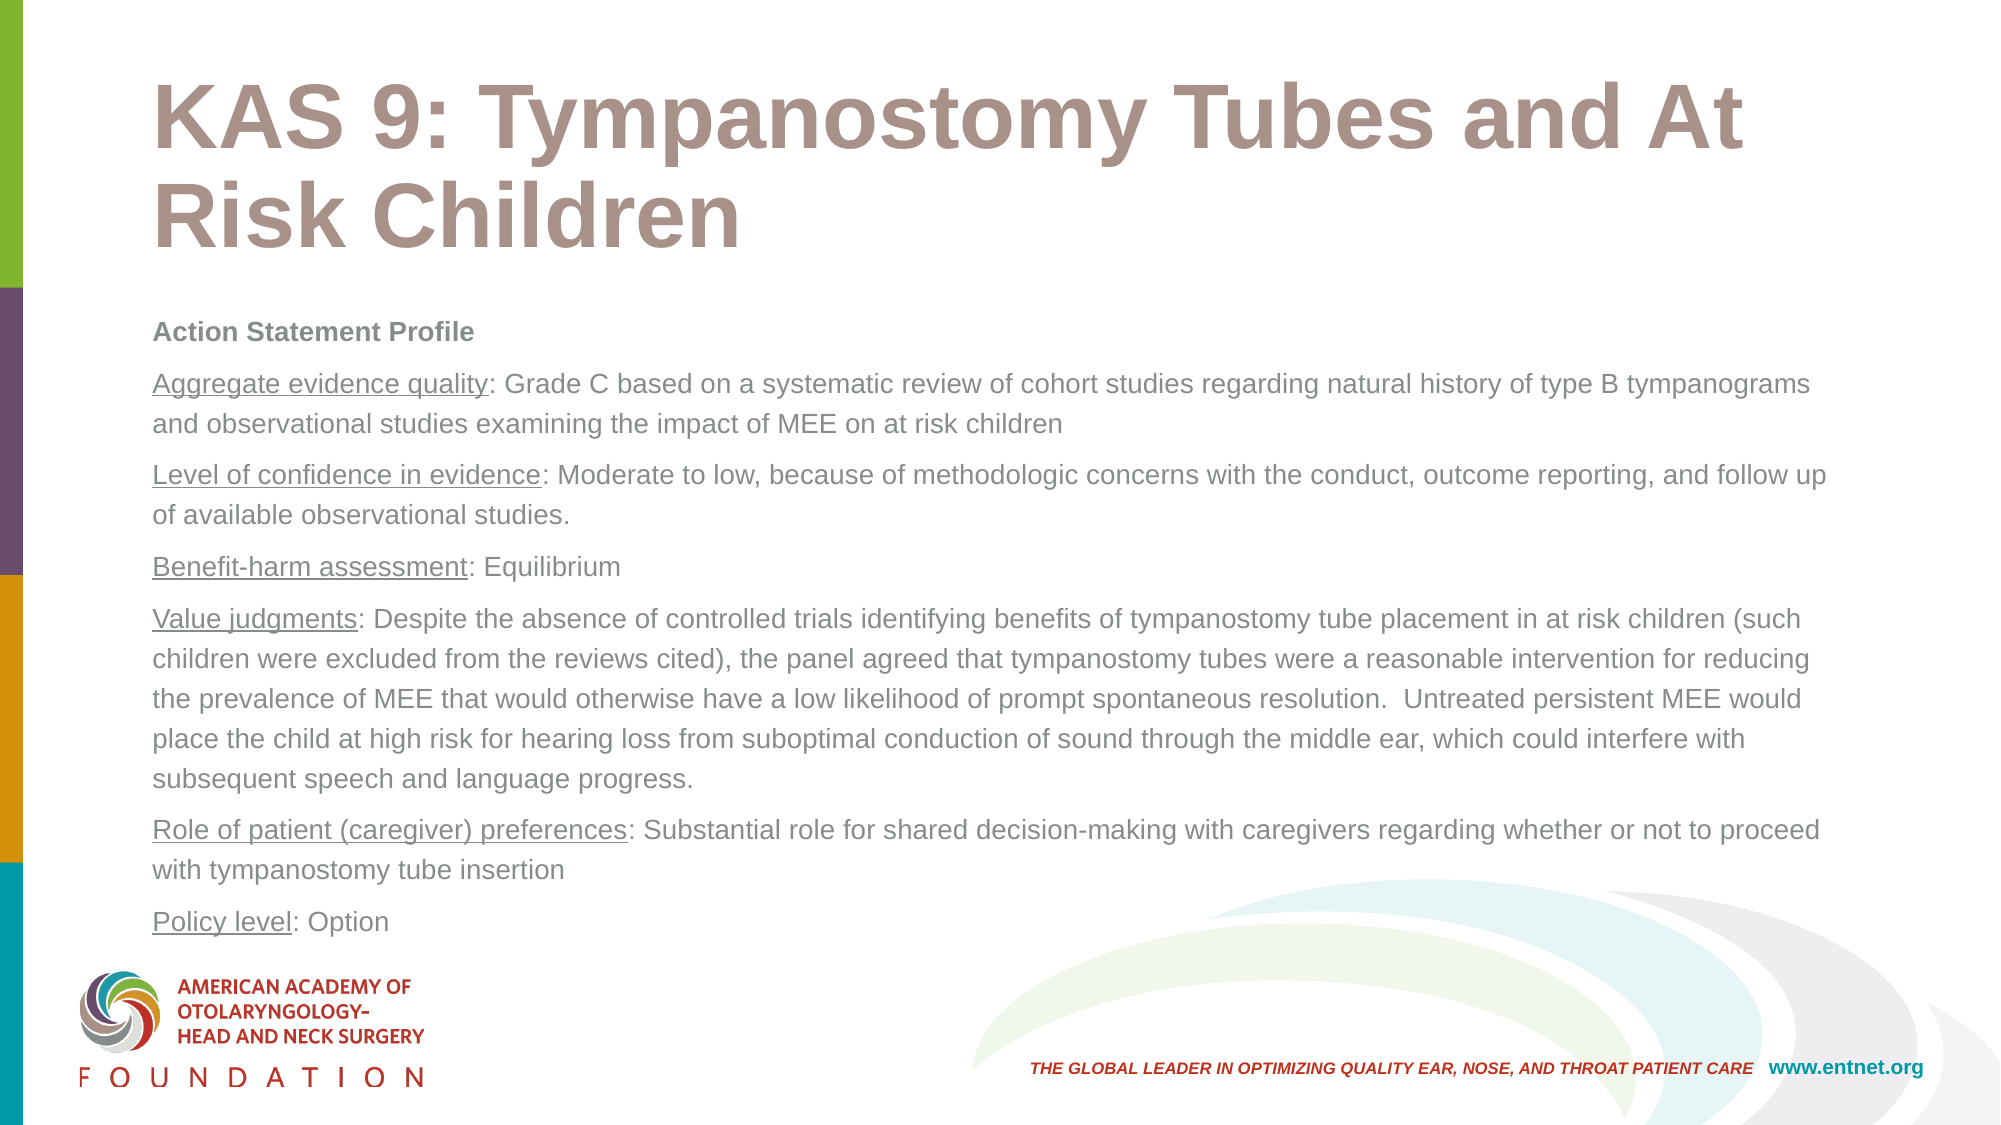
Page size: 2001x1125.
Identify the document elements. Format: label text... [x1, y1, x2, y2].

list Action Statement Profile Aggregate evidence quality: Grade C based on a systematic review of cohort studies regarding natural history of type B tympanograms and observational studies examining the impact of MEE on at risk children Level of confidence in evidence: Moderate to low, because of methodologic concerns with the conduct, outcome reporting, and follow up of available observational studies. Benefit-harm assessment: Equilibrium Value judgments: Despite the absence of controlled trials identifying benefits of tympanostomy tube placement in at risk children (such children were excluded from the reviews cited), the panel agreed that tympanostomy tubes were a reasonable intervention for reducing the prevalence of MEE that would otherwise have a low likelihood of prompt spontaneous resolution. Untreated persistent MEE would place the child at high risk for hearing loss from suboptimal conduction of sound through the middle ear, which could interfere with subsequent speech and language progress. Role of patient (caregiver) preferences: Substantial role for shared decision-making with caregivers regarding whether or not to proceed with tympanostomy tube insertion Policy level: Option [137, 299, 1863, 949]
title KAS 9: Tympanostomy Tubes and At Risk Children [137, 59, 1863, 278]
picture [965, 780, 2001, 1125]
